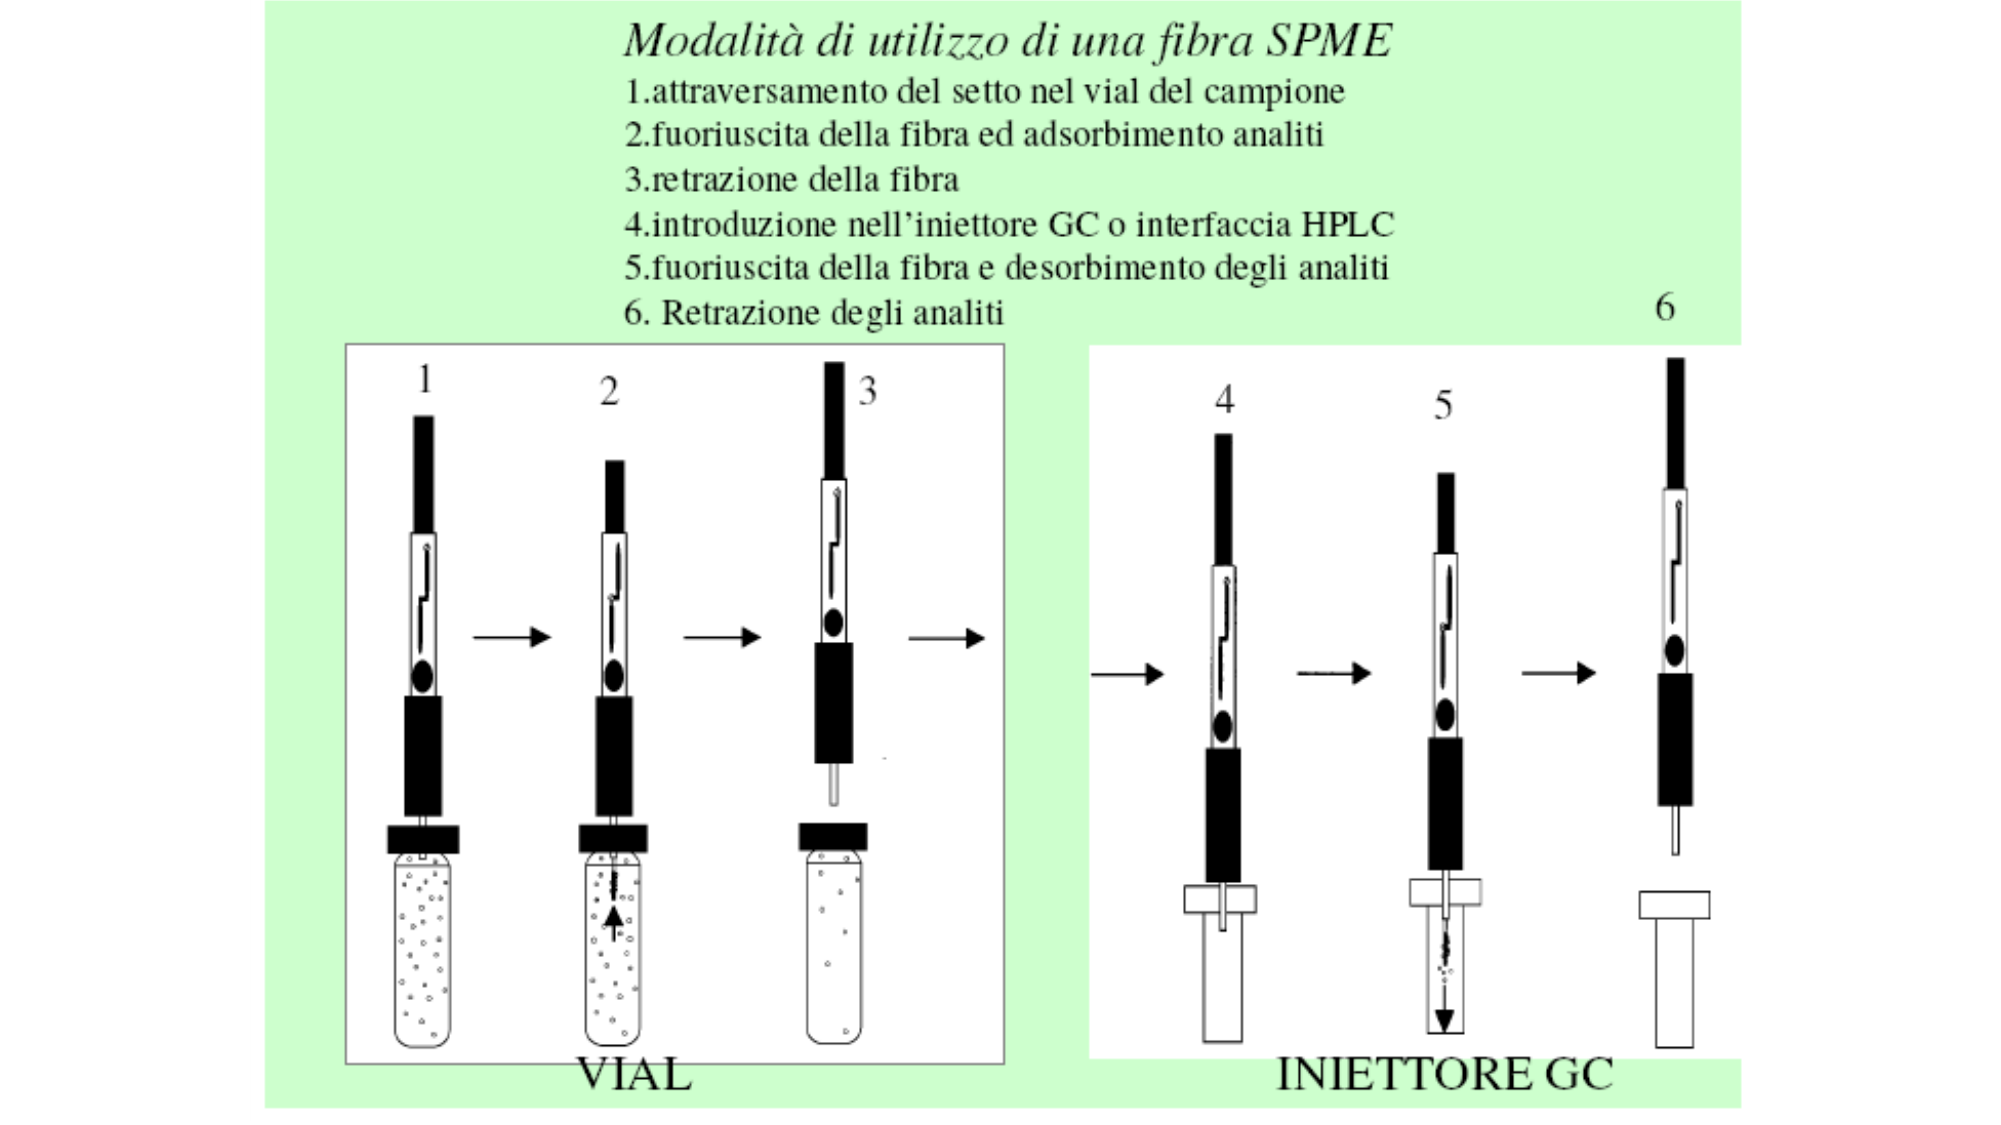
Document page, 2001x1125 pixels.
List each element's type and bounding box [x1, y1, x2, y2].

picture [249, 0, 1750, 1121]
